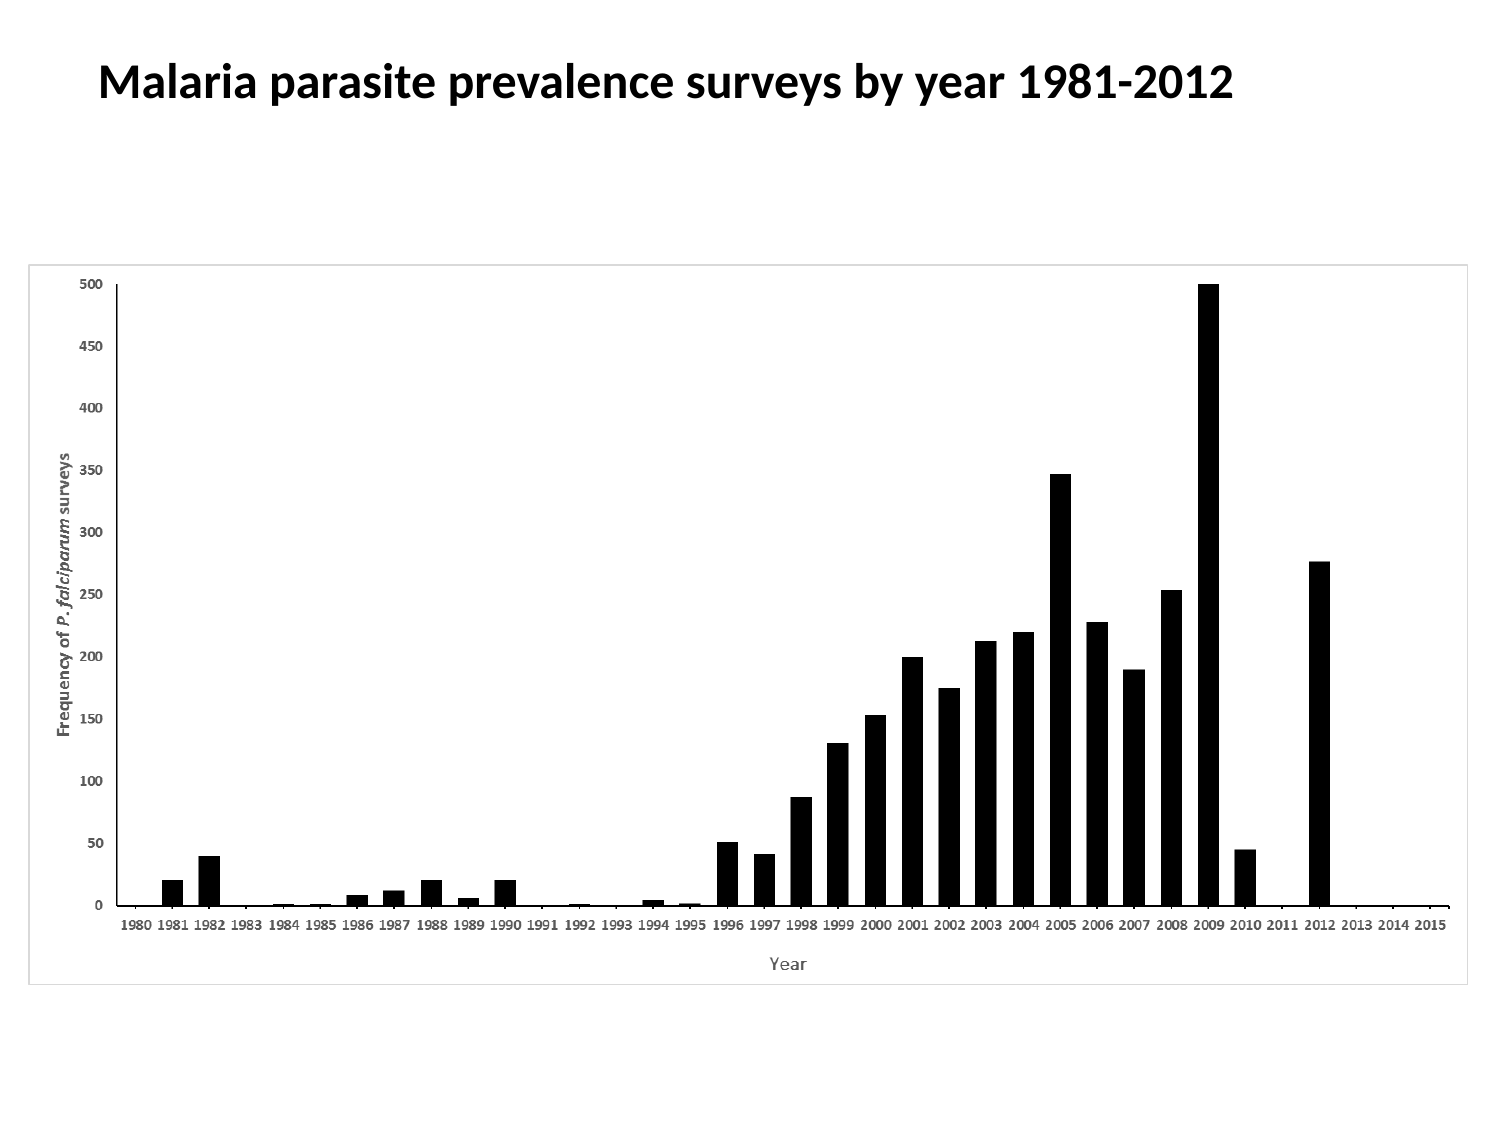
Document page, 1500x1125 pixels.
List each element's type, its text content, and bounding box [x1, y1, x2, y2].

title Malaria parasite prevalence surveys by year 1981-2012 [82, 26, 1391, 139]
picture [28, 264, 1468, 985]
